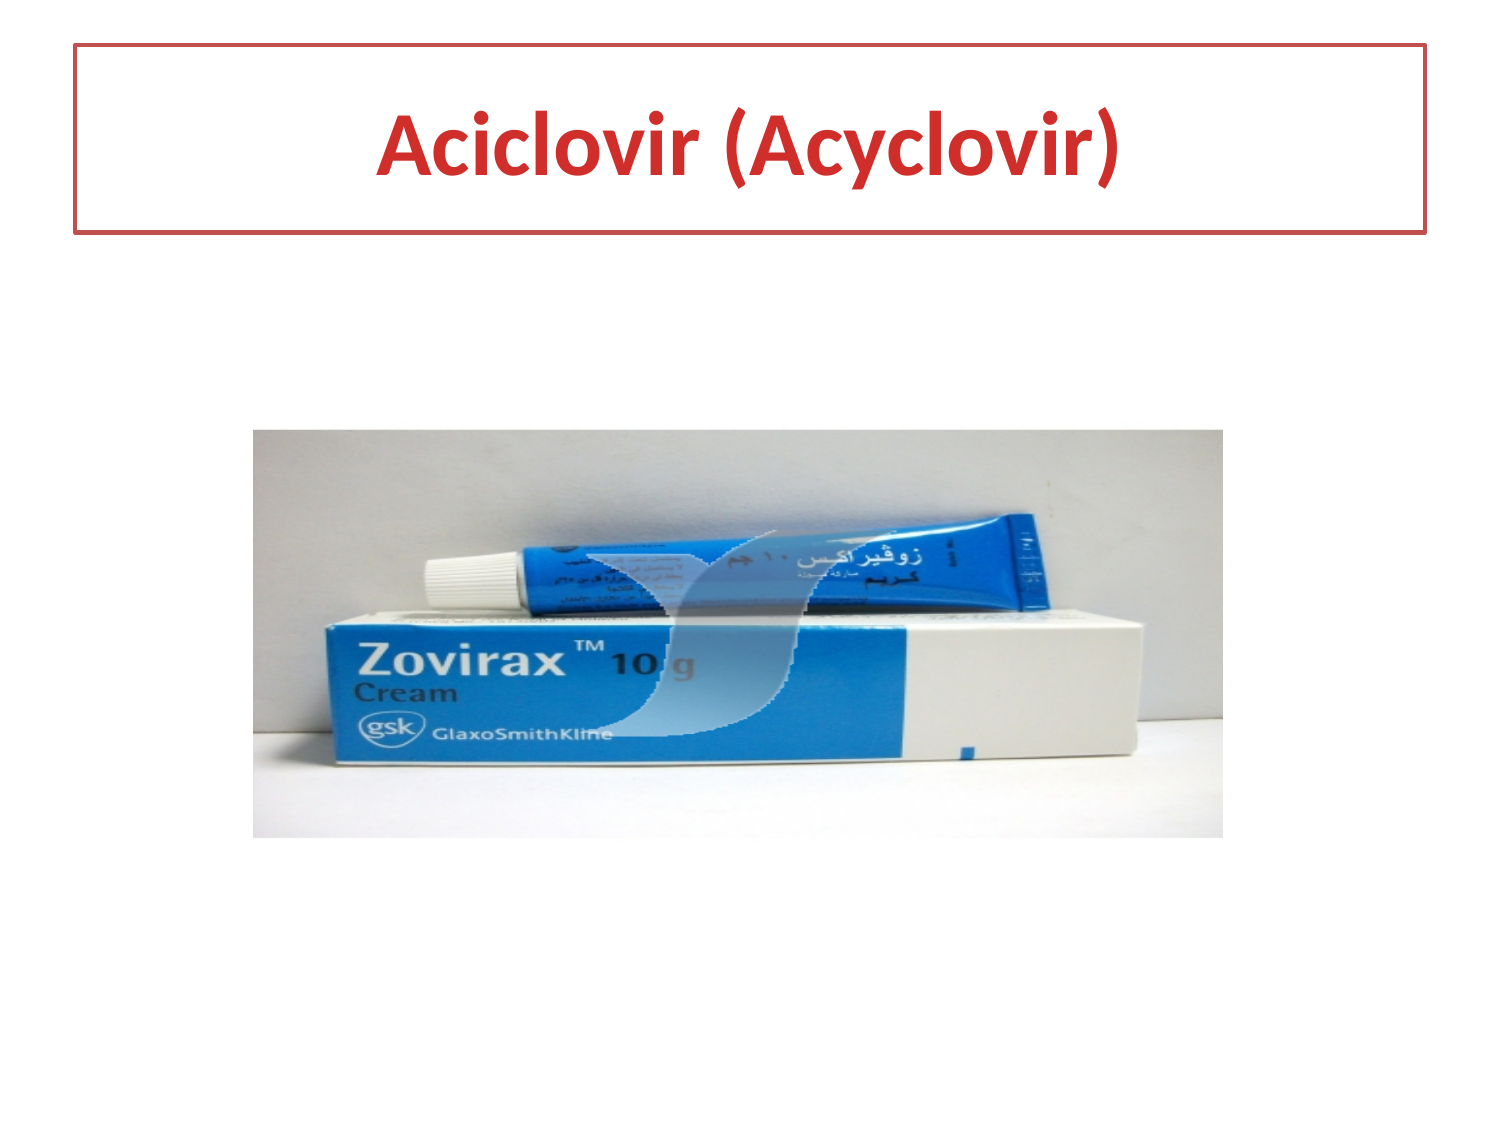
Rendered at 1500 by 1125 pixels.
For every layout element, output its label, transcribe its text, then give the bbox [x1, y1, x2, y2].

title Aciclovir (Acyclovir) [73, 43, 1427, 235]
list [253, 320, 1223, 947]
